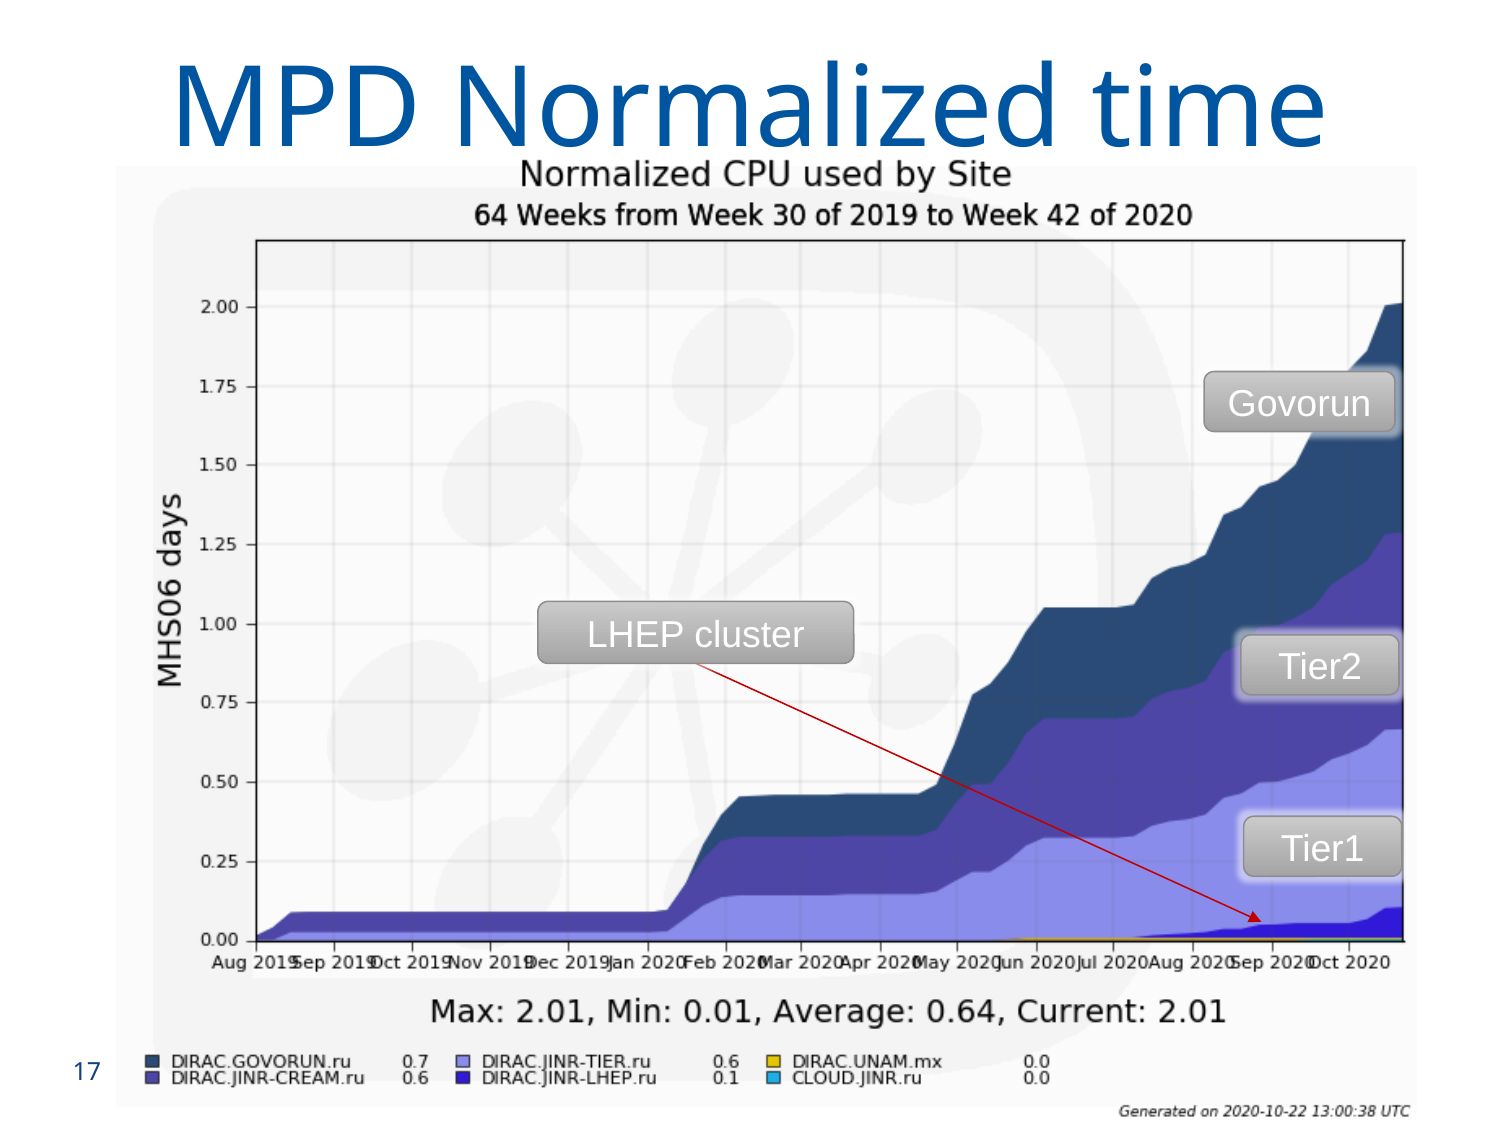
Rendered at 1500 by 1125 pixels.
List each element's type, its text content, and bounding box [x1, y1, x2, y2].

slide_number 17 [33, 1042, 107, 1103]
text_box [695, 663, 1262, 922]
picture [115, 149, 1417, 1125]
text_box MPD Normalized time [0, 1, 1500, 202]
